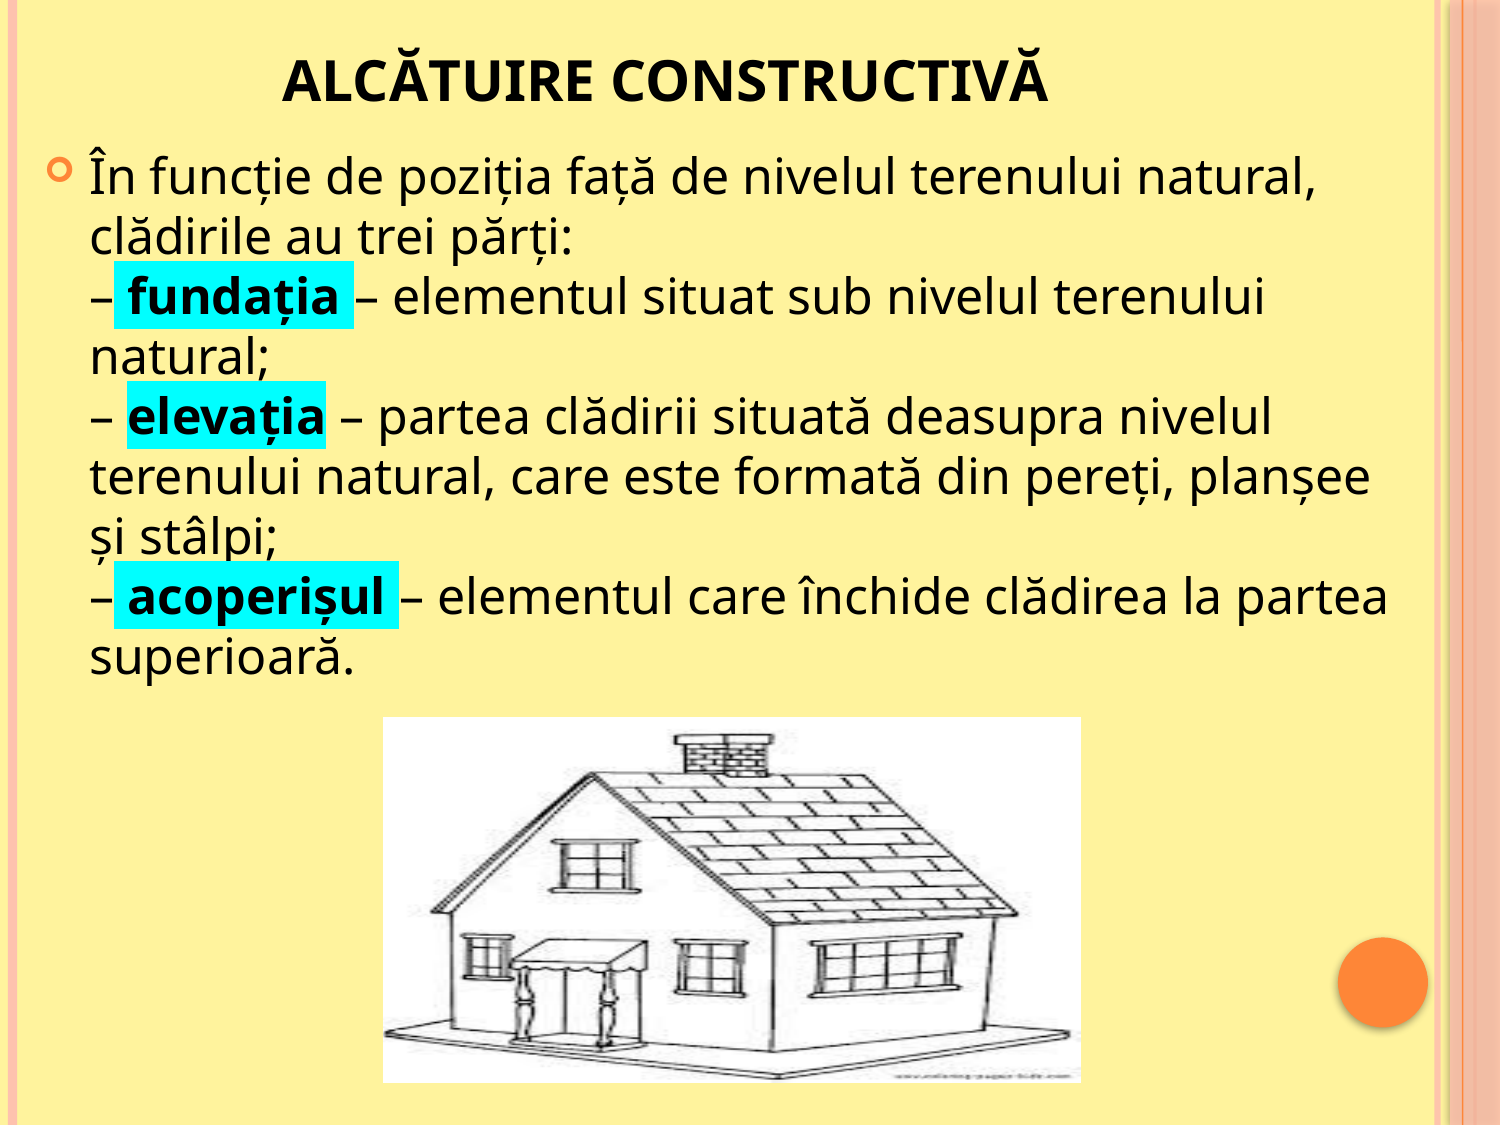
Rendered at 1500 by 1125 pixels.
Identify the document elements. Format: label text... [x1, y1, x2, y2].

list În funcție de poziția față de nivelul terenului natural, clădirile au trei părți: – fundația – elementul situat sub nivelul terenului natural; – elevația – partea clădirii situată deasupra nivelul terenului natural, care este formată din pereți, planșee și stâlpi; – acoperișul – elementul care închide clădirea la partea superioară. [29, 137, 1425, 937]
title Alcătuire constructivă [53, 36, 1279, 137]
picture [383, 716, 1082, 1084]
